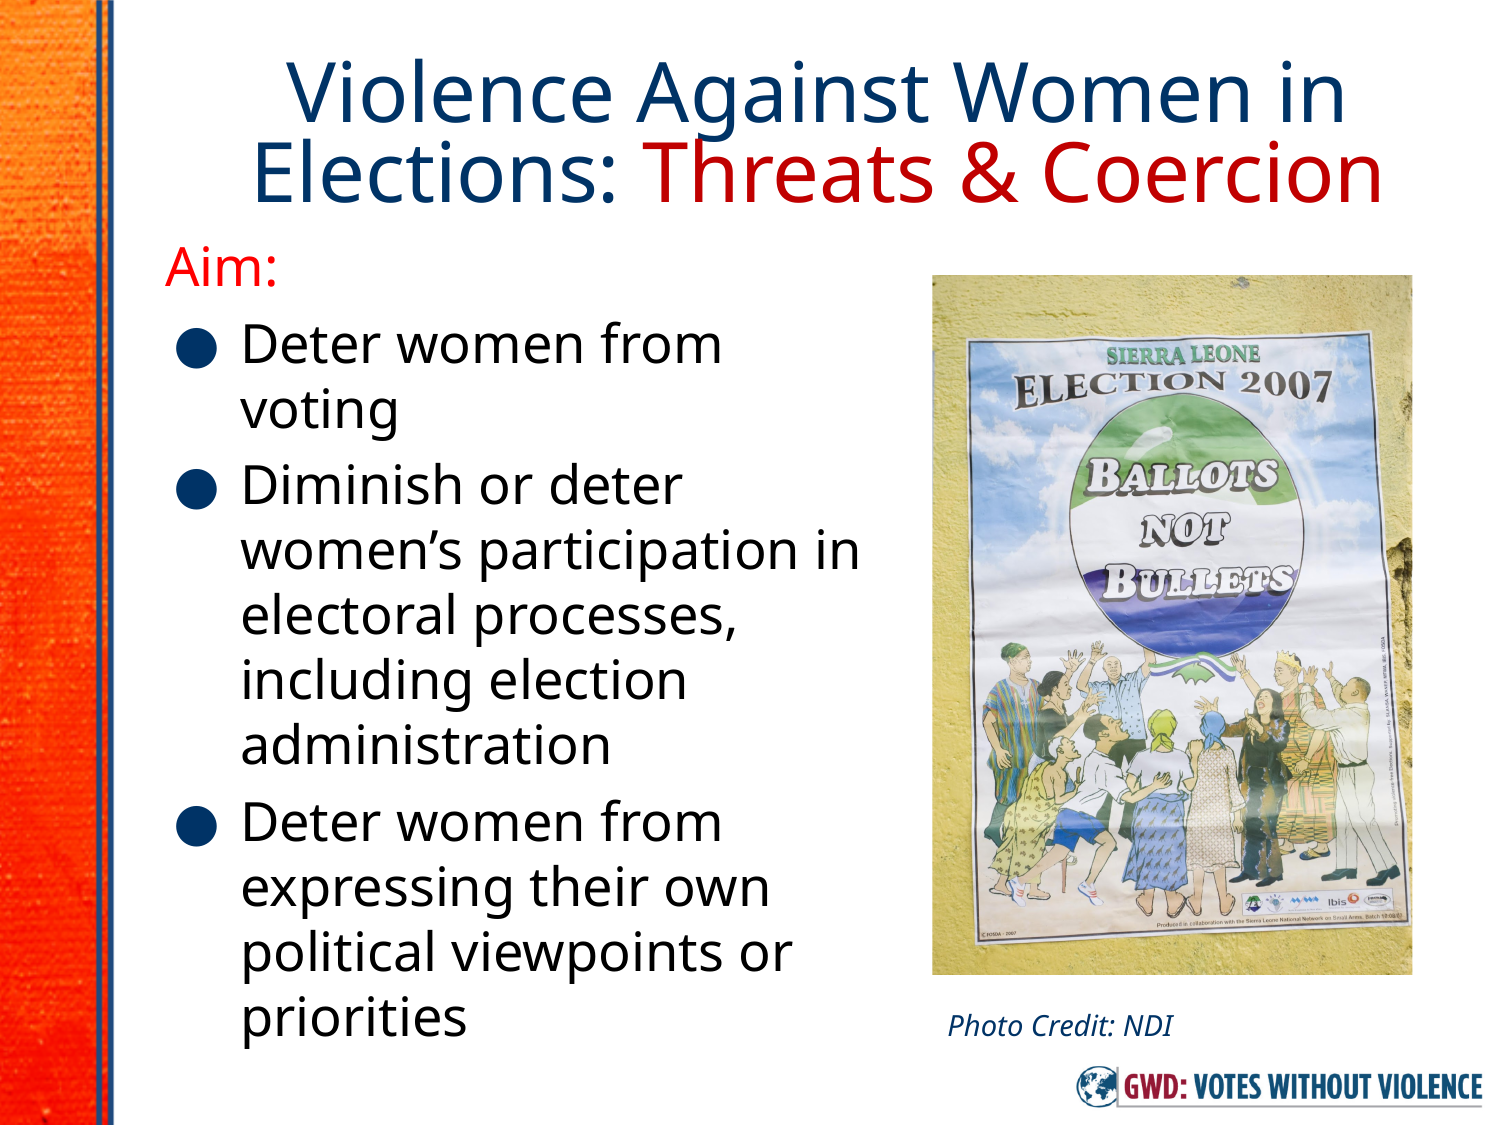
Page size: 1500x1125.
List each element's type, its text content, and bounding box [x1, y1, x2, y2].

text_box Violence Against Women in Elections: Threats & Coercion [137, 45, 1500, 233]
picture [0, 0, 1500, 1125]
text_box Photo Credit: NDI [932, 999, 1233, 1063]
text_box Aim: Deter women from voting Diminish or deter women’s participation in electoral processes, including election administration Deter women from expressing their own political viewpoints or priorities [149, 224, 888, 1050]
